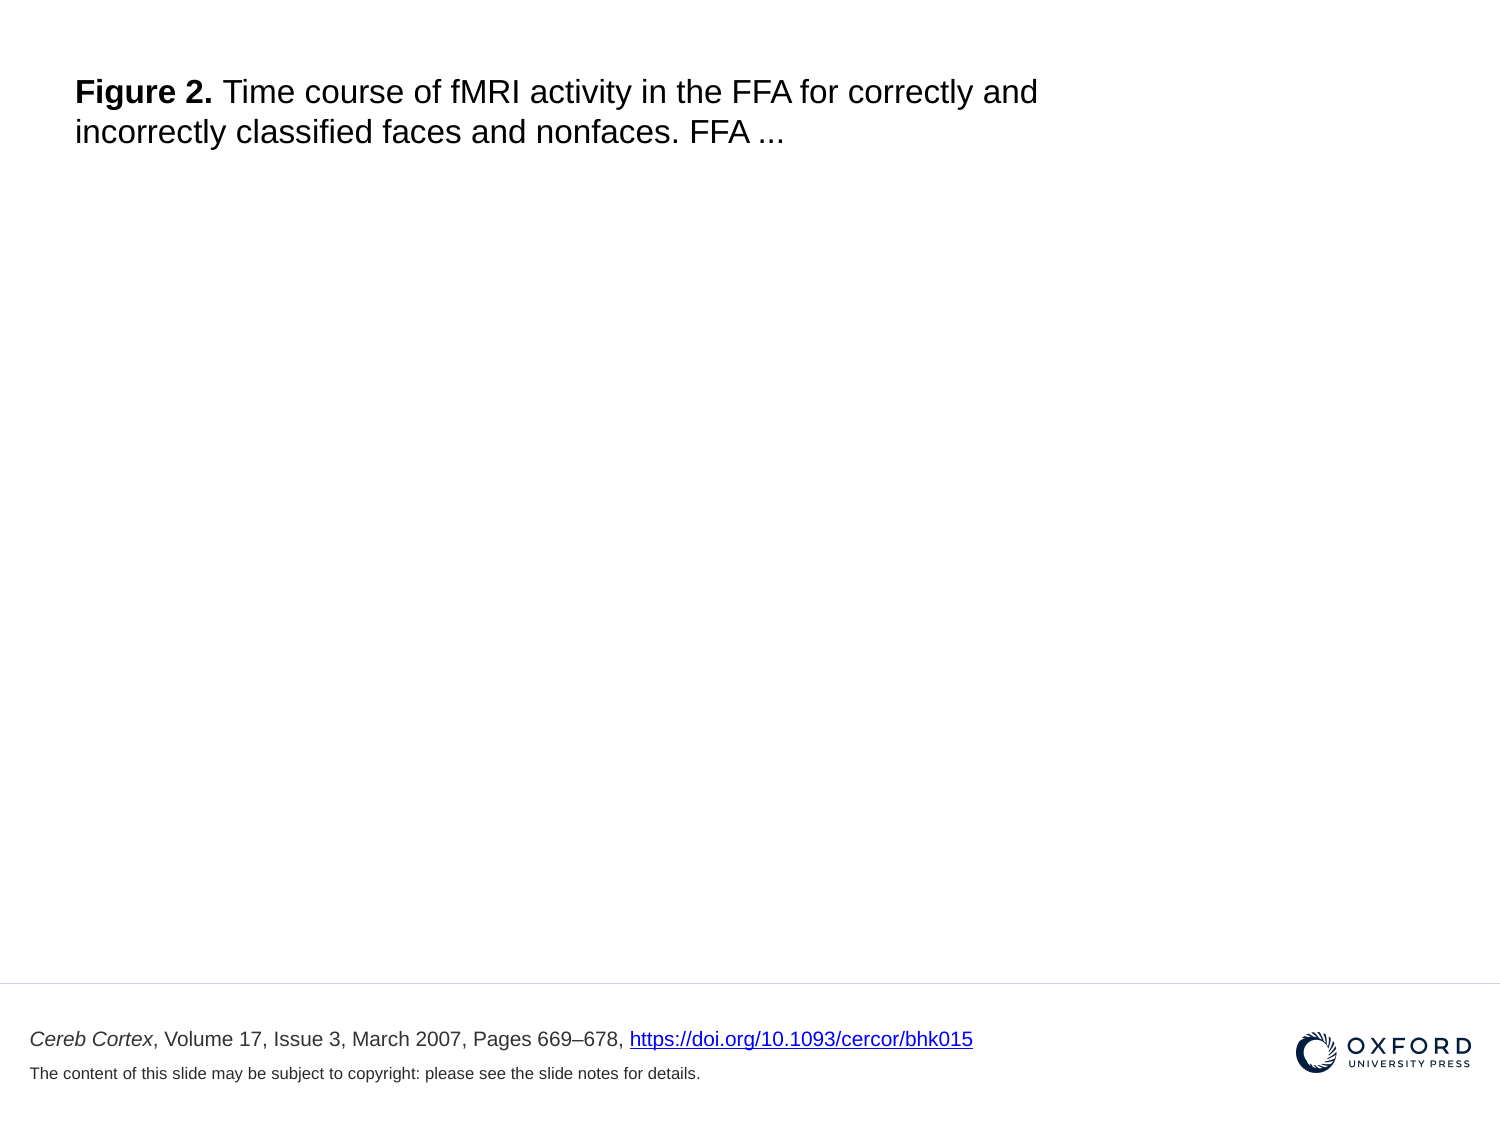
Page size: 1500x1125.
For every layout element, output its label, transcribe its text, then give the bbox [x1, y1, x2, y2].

title Figure 2. Time course of fMRI activity in the FFA for correctly and incorrectly classified faces and nonfaces. FFA ... [75, 69, 1078, 171]
picture [1296, 1032, 1471, 1073]
footer Cereb Cortex, Volume 17, Issue 3, March 2007, Pages 669–678, https://doi.org/10.1093/cercor/bhk015 The content of this slide may be subject to copyright: please see the slide notes for details. [0, 983, 1260, 1125]
